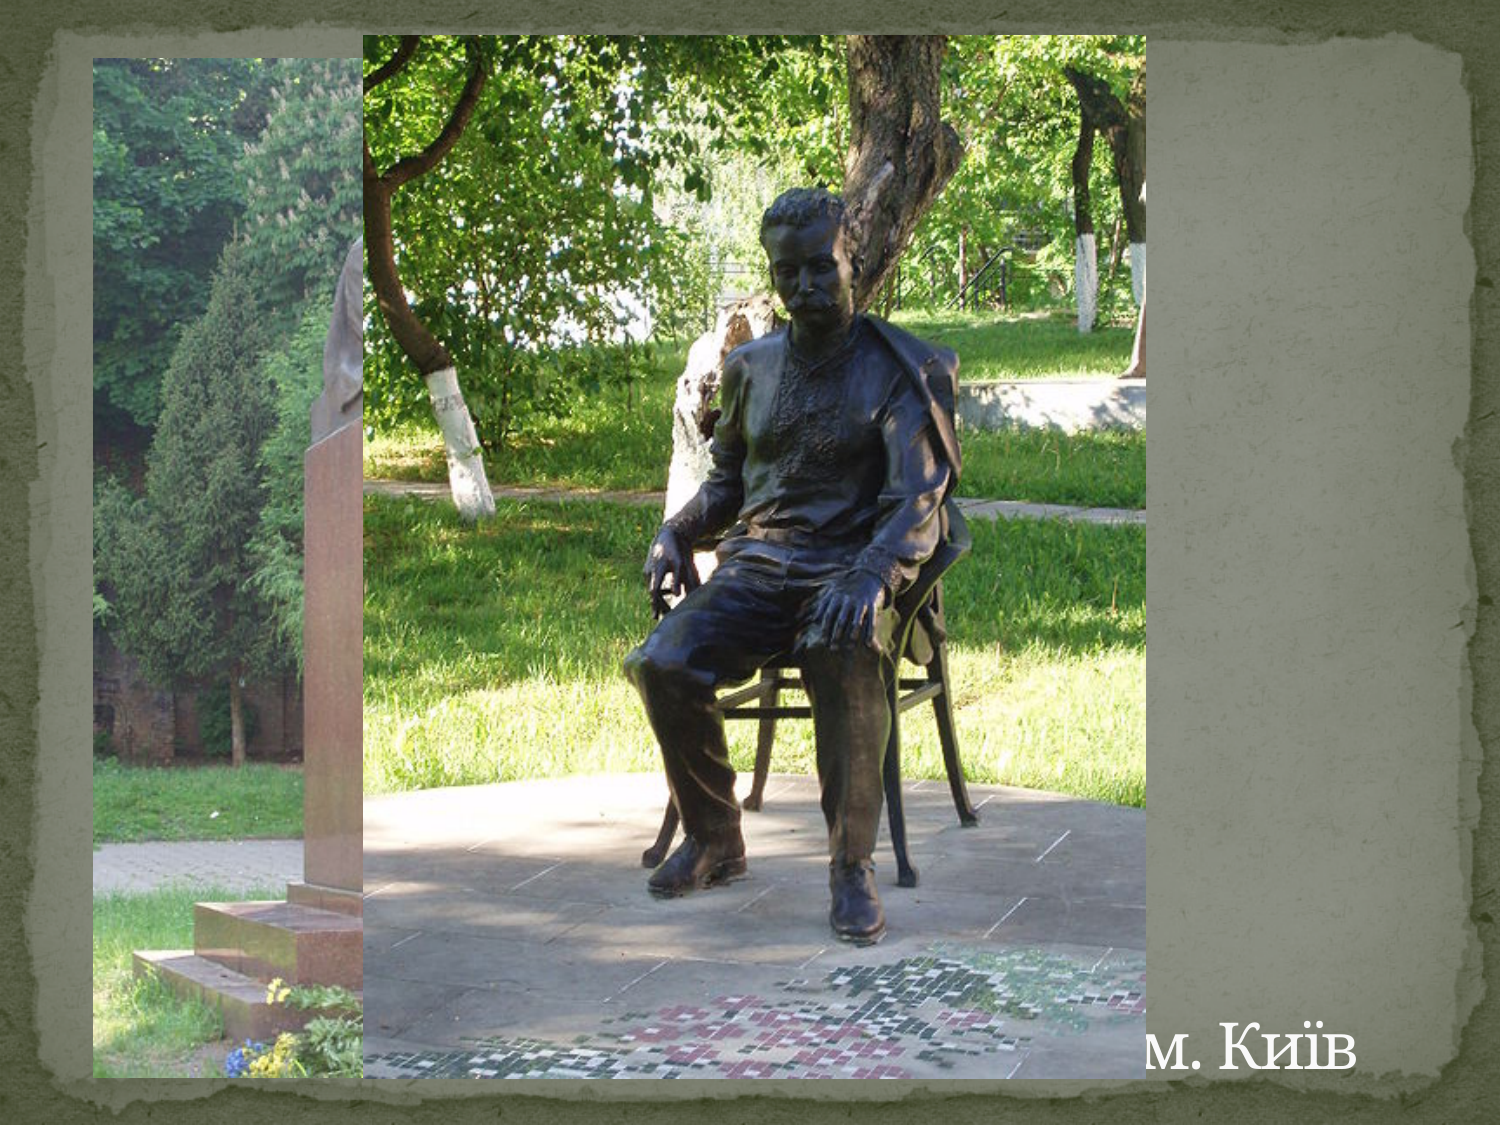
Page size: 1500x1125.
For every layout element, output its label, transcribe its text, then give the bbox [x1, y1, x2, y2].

title м. Київ [1124, 996, 1449, 1090]
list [96, 61, 354, 1076]
picture [363, 35, 1146, 1079]
